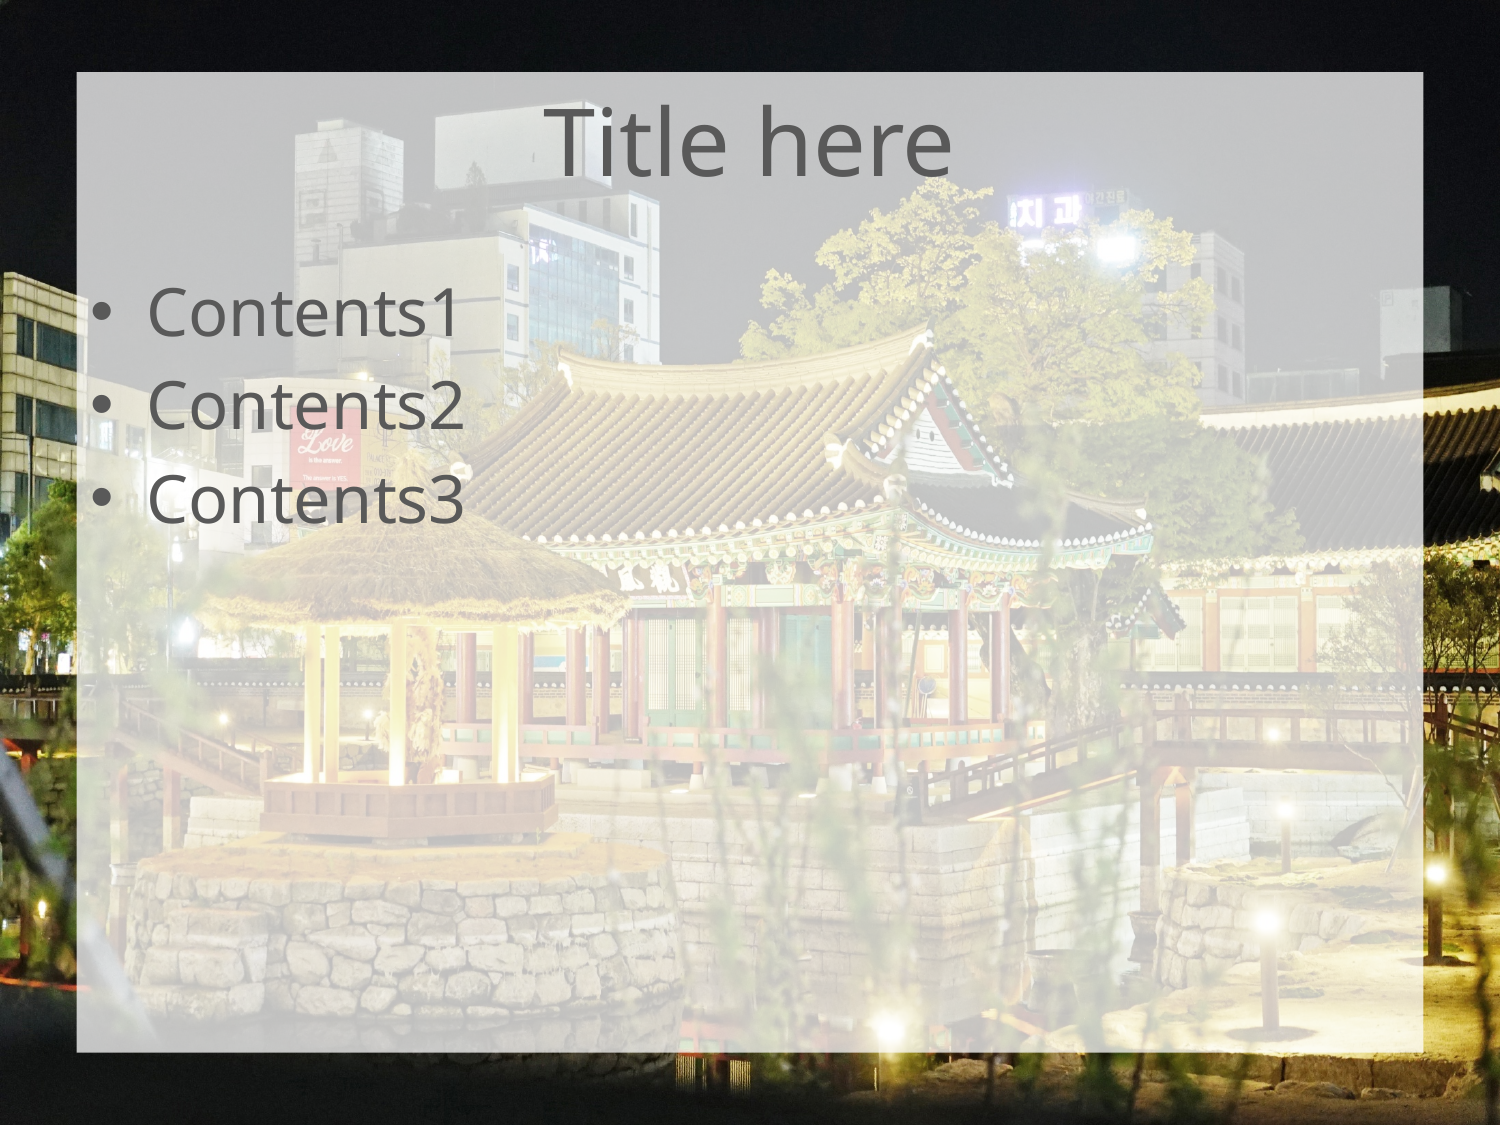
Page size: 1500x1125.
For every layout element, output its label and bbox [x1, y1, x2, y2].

text_box [0, 0, 1500, 1125]
